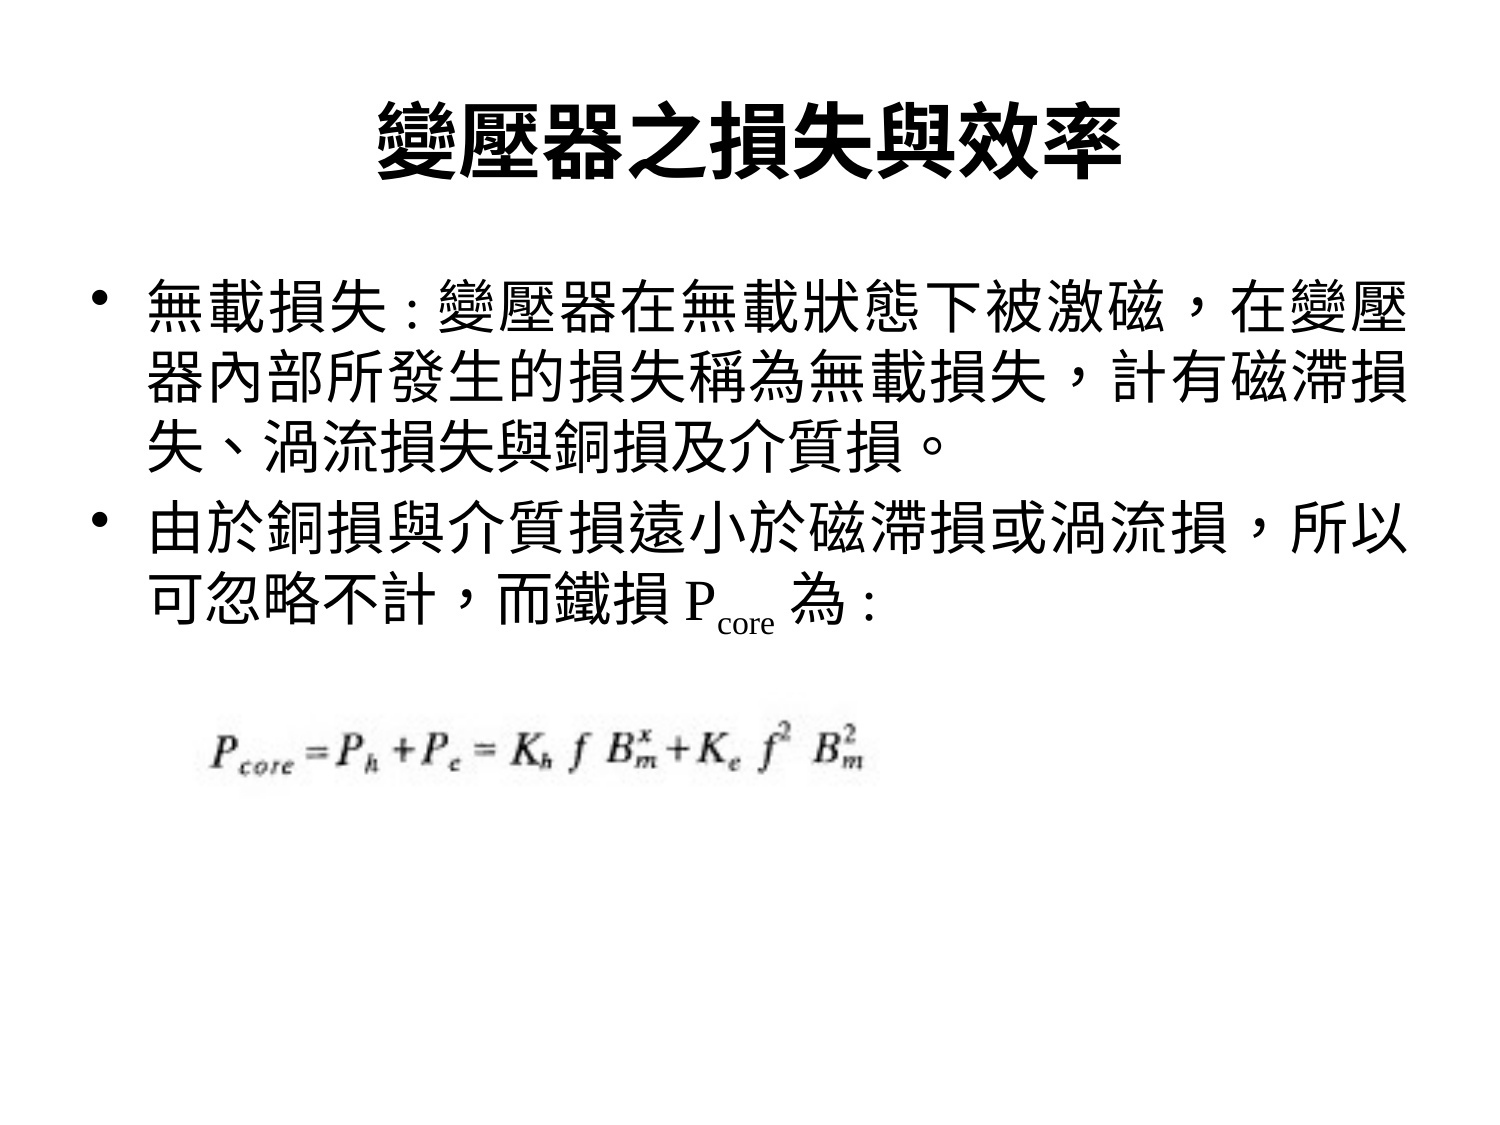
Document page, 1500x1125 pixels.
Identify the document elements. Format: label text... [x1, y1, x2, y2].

picture [170, 692, 881, 853]
title 變壓器之損失與效率 [74, 44, 1426, 233]
list 無載損失:變壓器在無載狀態下被激磁，在變壓器內部所發生的損失稱為無載損失，計有磁滯損失、渦流損失與銅損及介質損。 由於銅損與介質損遠小於磁滯損或渦流損，所以可忽略不計，而鐵損Pcore為: [74, 262, 1426, 1006]
